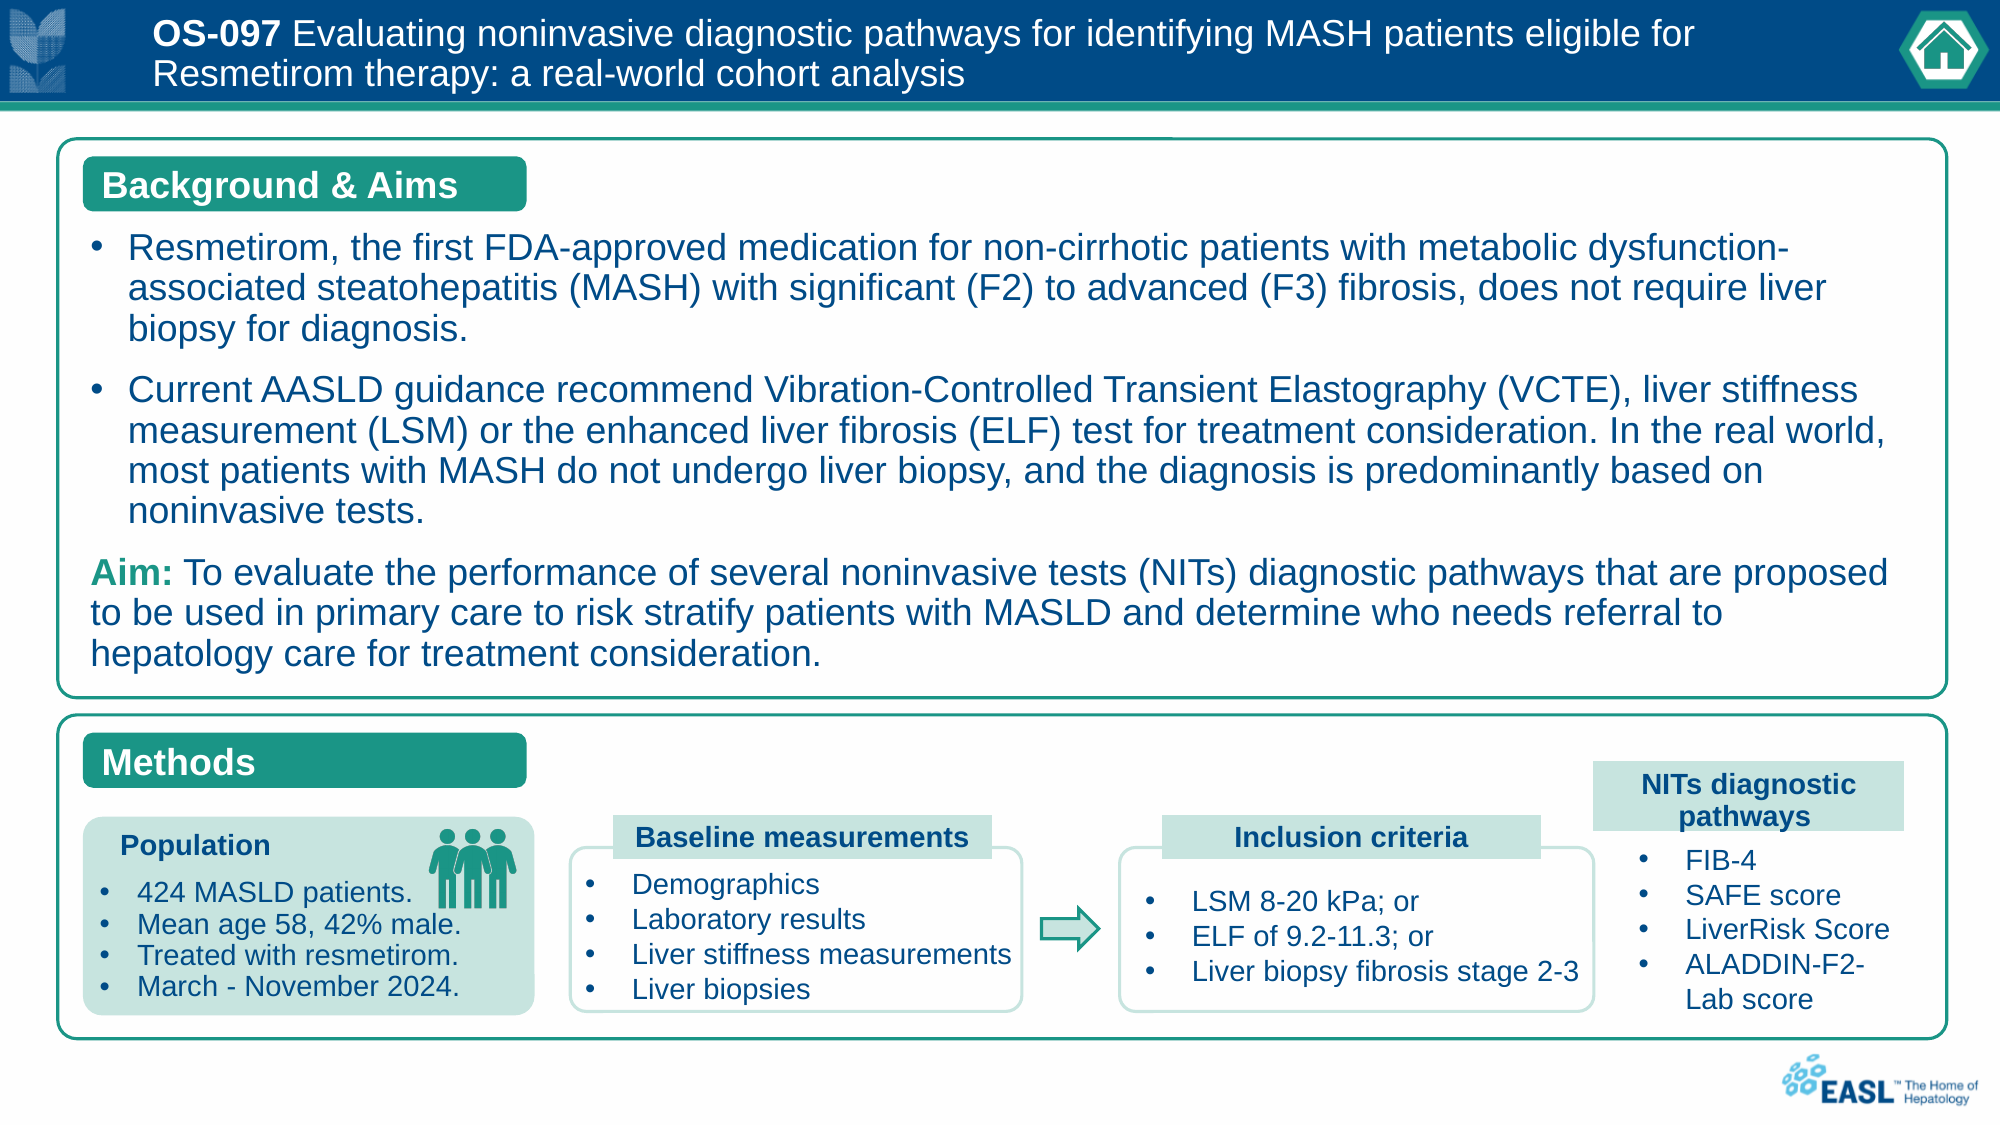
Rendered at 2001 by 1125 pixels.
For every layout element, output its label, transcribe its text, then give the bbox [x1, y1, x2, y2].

text_box [56, 713, 1949, 1041]
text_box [1593, 761, 1915, 1026]
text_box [569, 814, 1063, 1016]
text_box [56, 137, 1949, 700]
picture [0, 0, 2000, 1125]
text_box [0, 816, 759, 1035]
title OS-097 Evaluating noninvasive diagnostic pathways for identifying MASH patients eligible for Resmetirom therapy: a real-world cohort analysis [137, 0, 1863, 123]
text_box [1119, 814, 1593, 1013]
text_box [1063, 904, 1101, 953]
